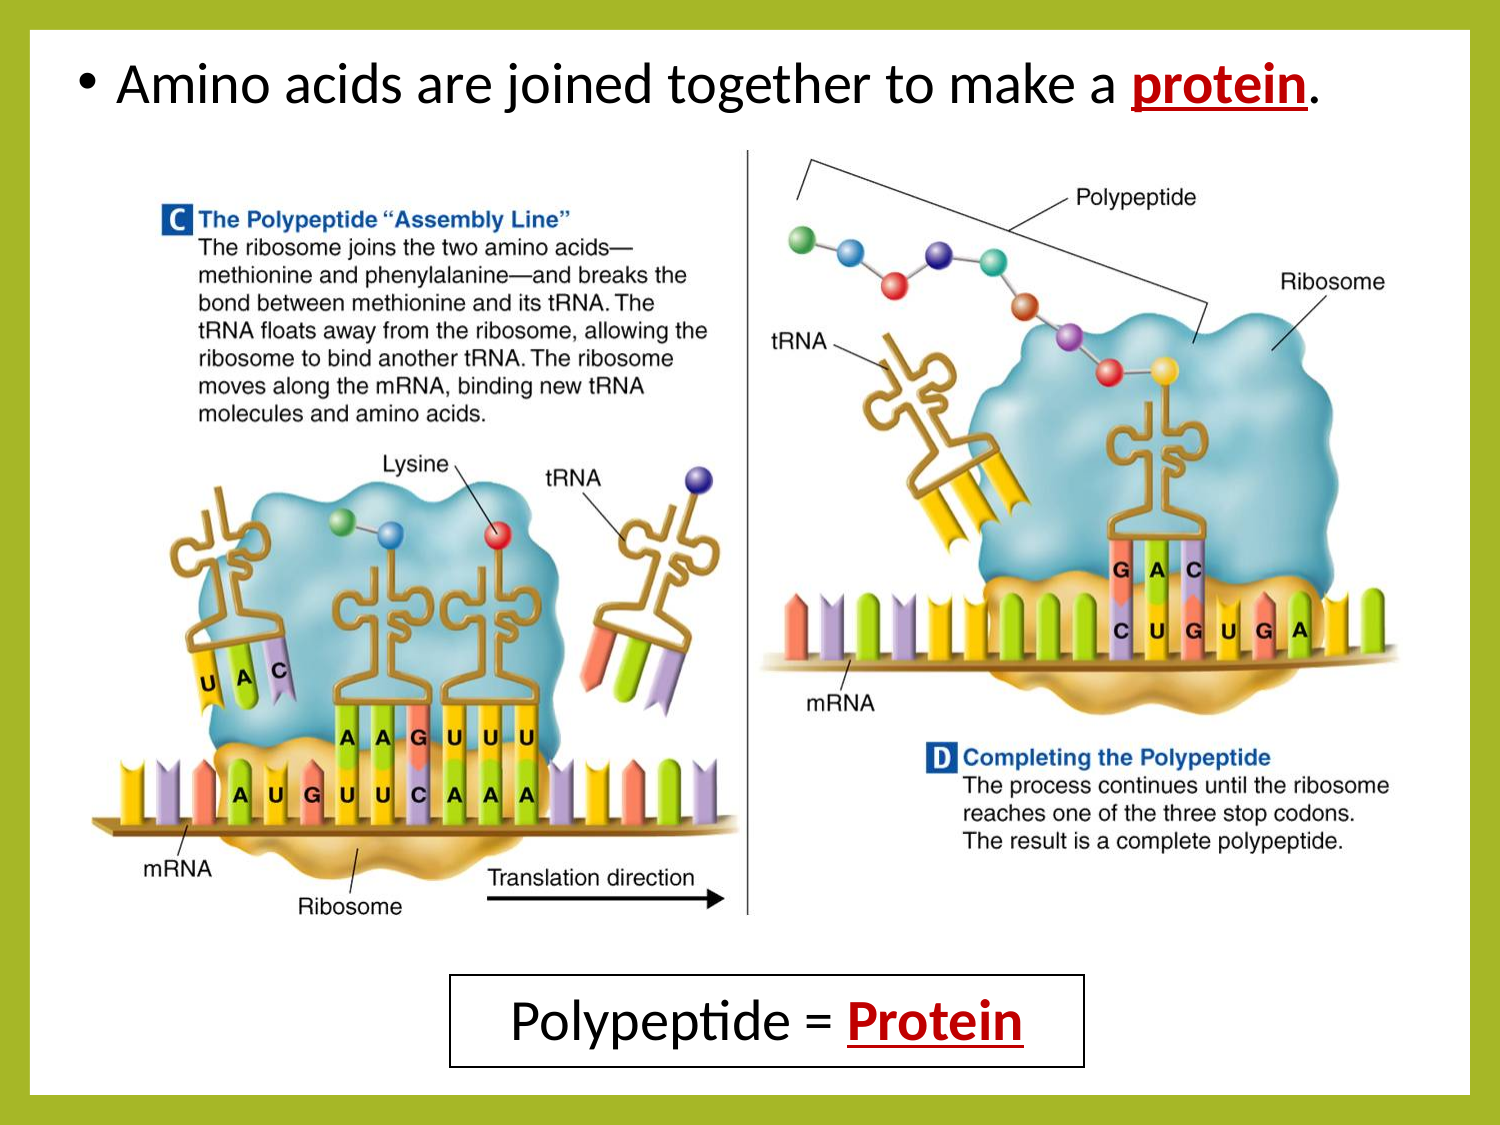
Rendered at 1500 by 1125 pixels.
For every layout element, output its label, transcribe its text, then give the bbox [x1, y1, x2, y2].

text_box Polypeptide = Protein [449, 975, 1085, 1068]
picture [74, 149, 1416, 917]
text_box Amino acids are joined together to make a protein. [62, 37, 1375, 123]
text_box [0, 0, 1500, 75]
